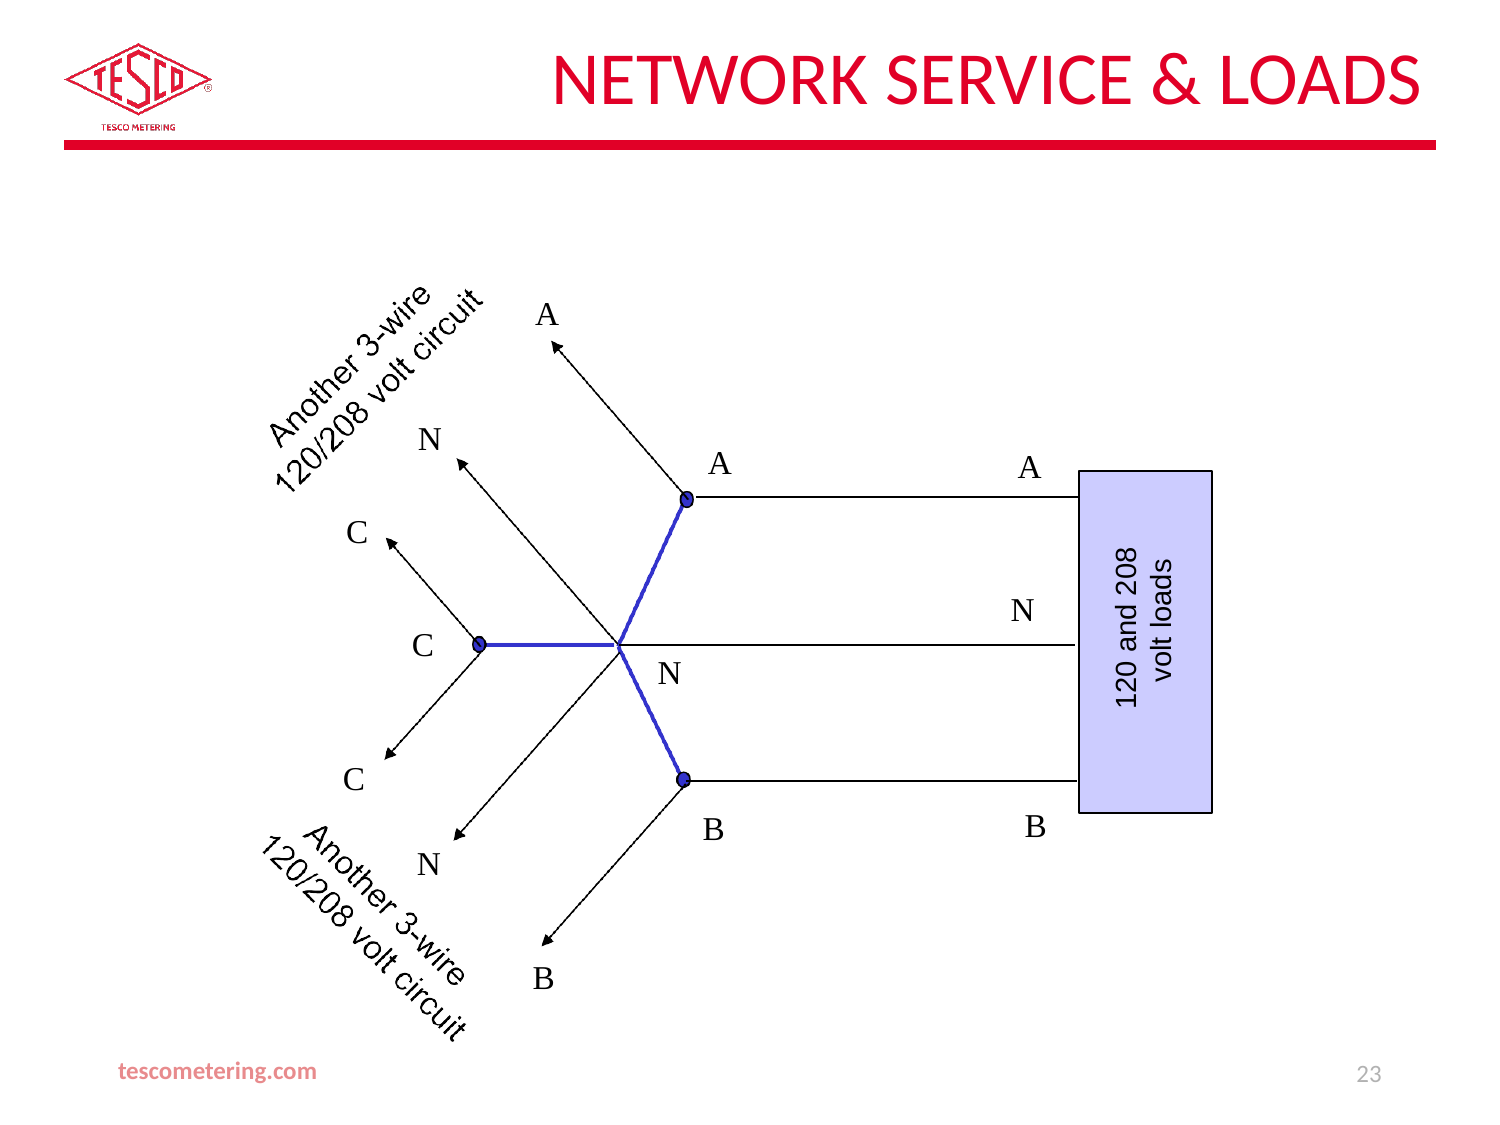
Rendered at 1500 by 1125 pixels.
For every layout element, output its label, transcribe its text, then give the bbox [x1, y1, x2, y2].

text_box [619, 495, 1080, 783]
slide_number 23 [1059, 1042, 1397, 1103]
title Network Service & Loads [229, 24, 1438, 137]
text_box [262, 287, 1214, 1042]
picture [64, 43, 212, 133]
footer tescometering.com [103, 1039, 610, 1100]
